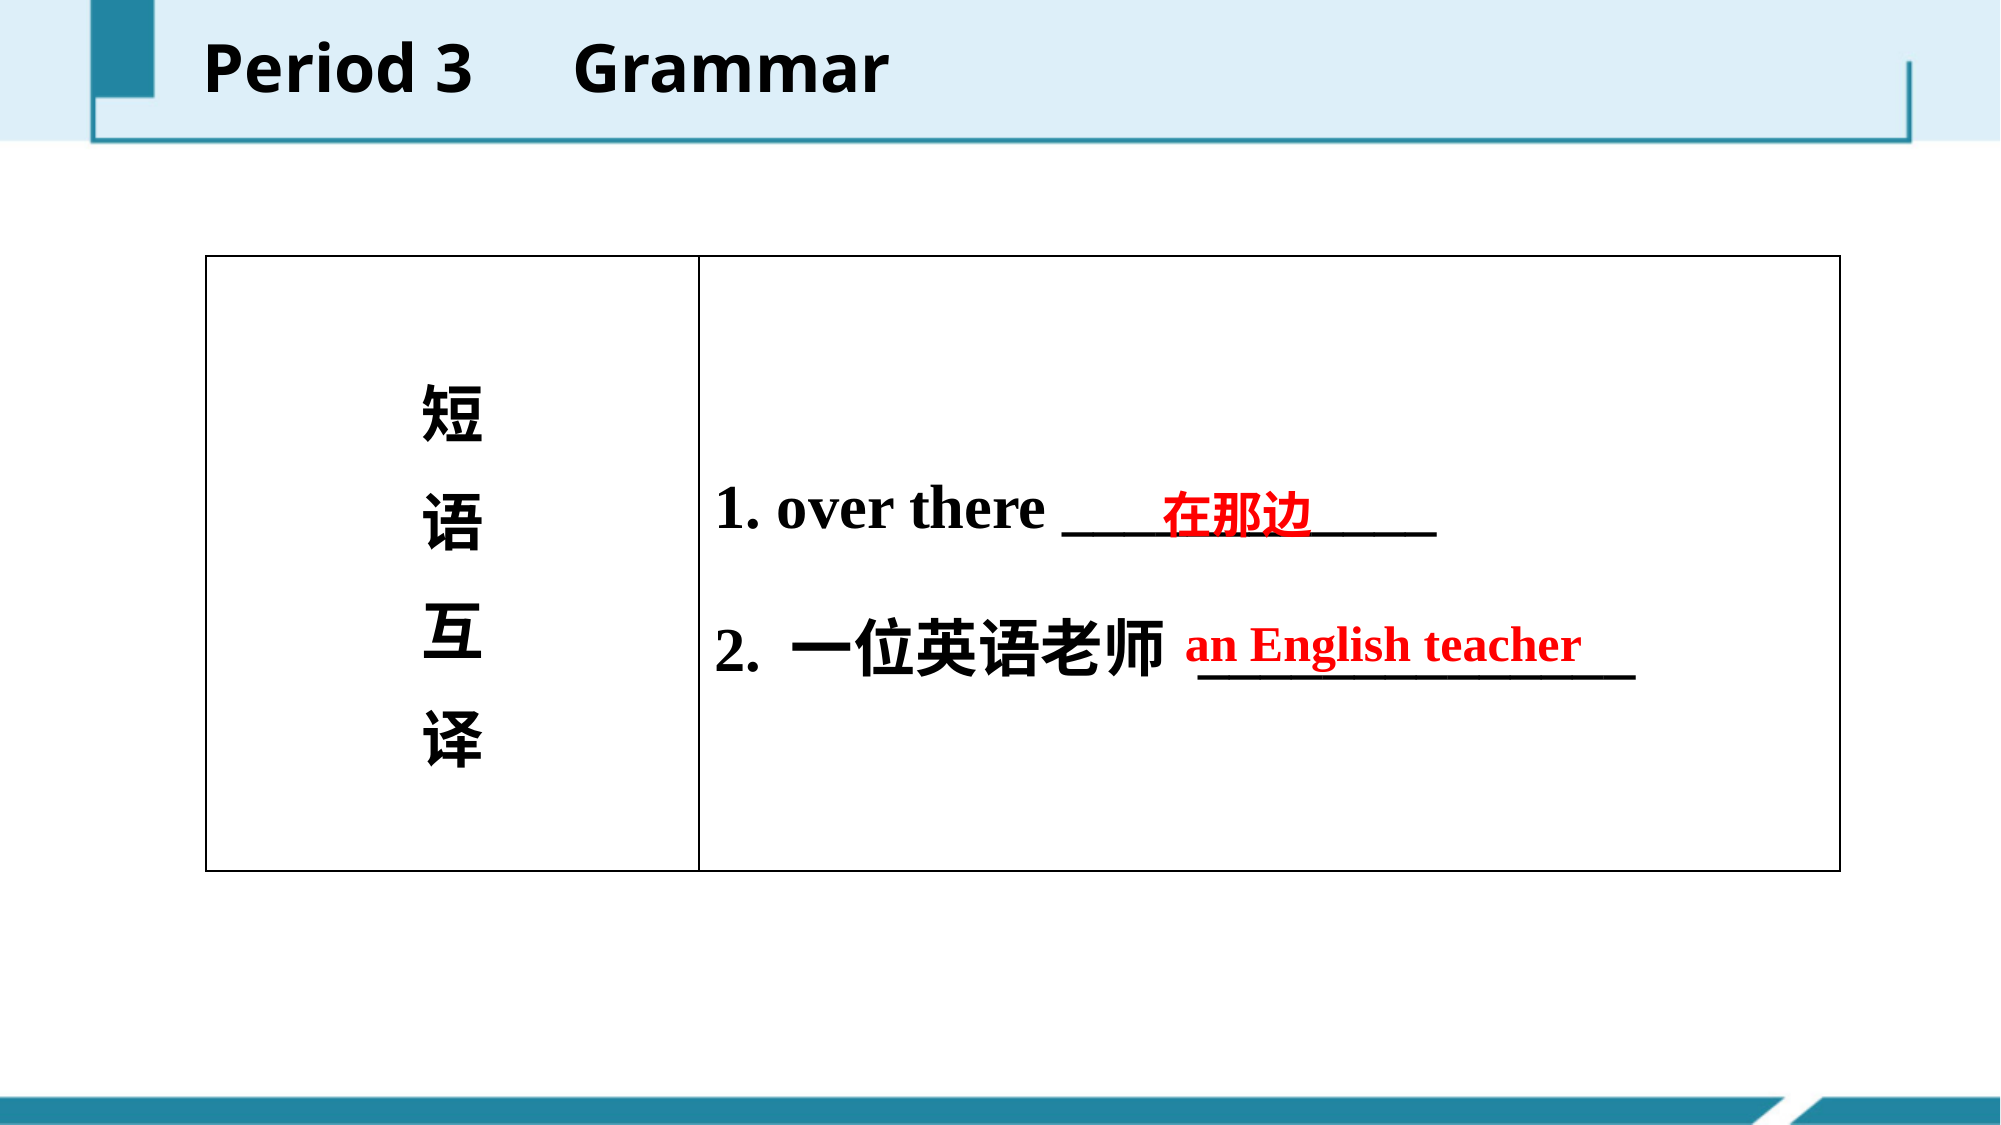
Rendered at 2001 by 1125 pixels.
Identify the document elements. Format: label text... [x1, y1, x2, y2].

text_box Period 3 Grammar [187, 18, 906, 114]
text_box an English teacher [1170, 603, 1598, 679]
text_box 在那边 [1147, 476, 1378, 551]
text_box [654, 477, 915, 537]
table_header 短 语 互 译 [207, 257, 698, 870]
table_header 1. over there ____________ 2. 一位英语老师 ______________ [700, 257, 1839, 870]
picture [0, 0, 2001, 1125]
